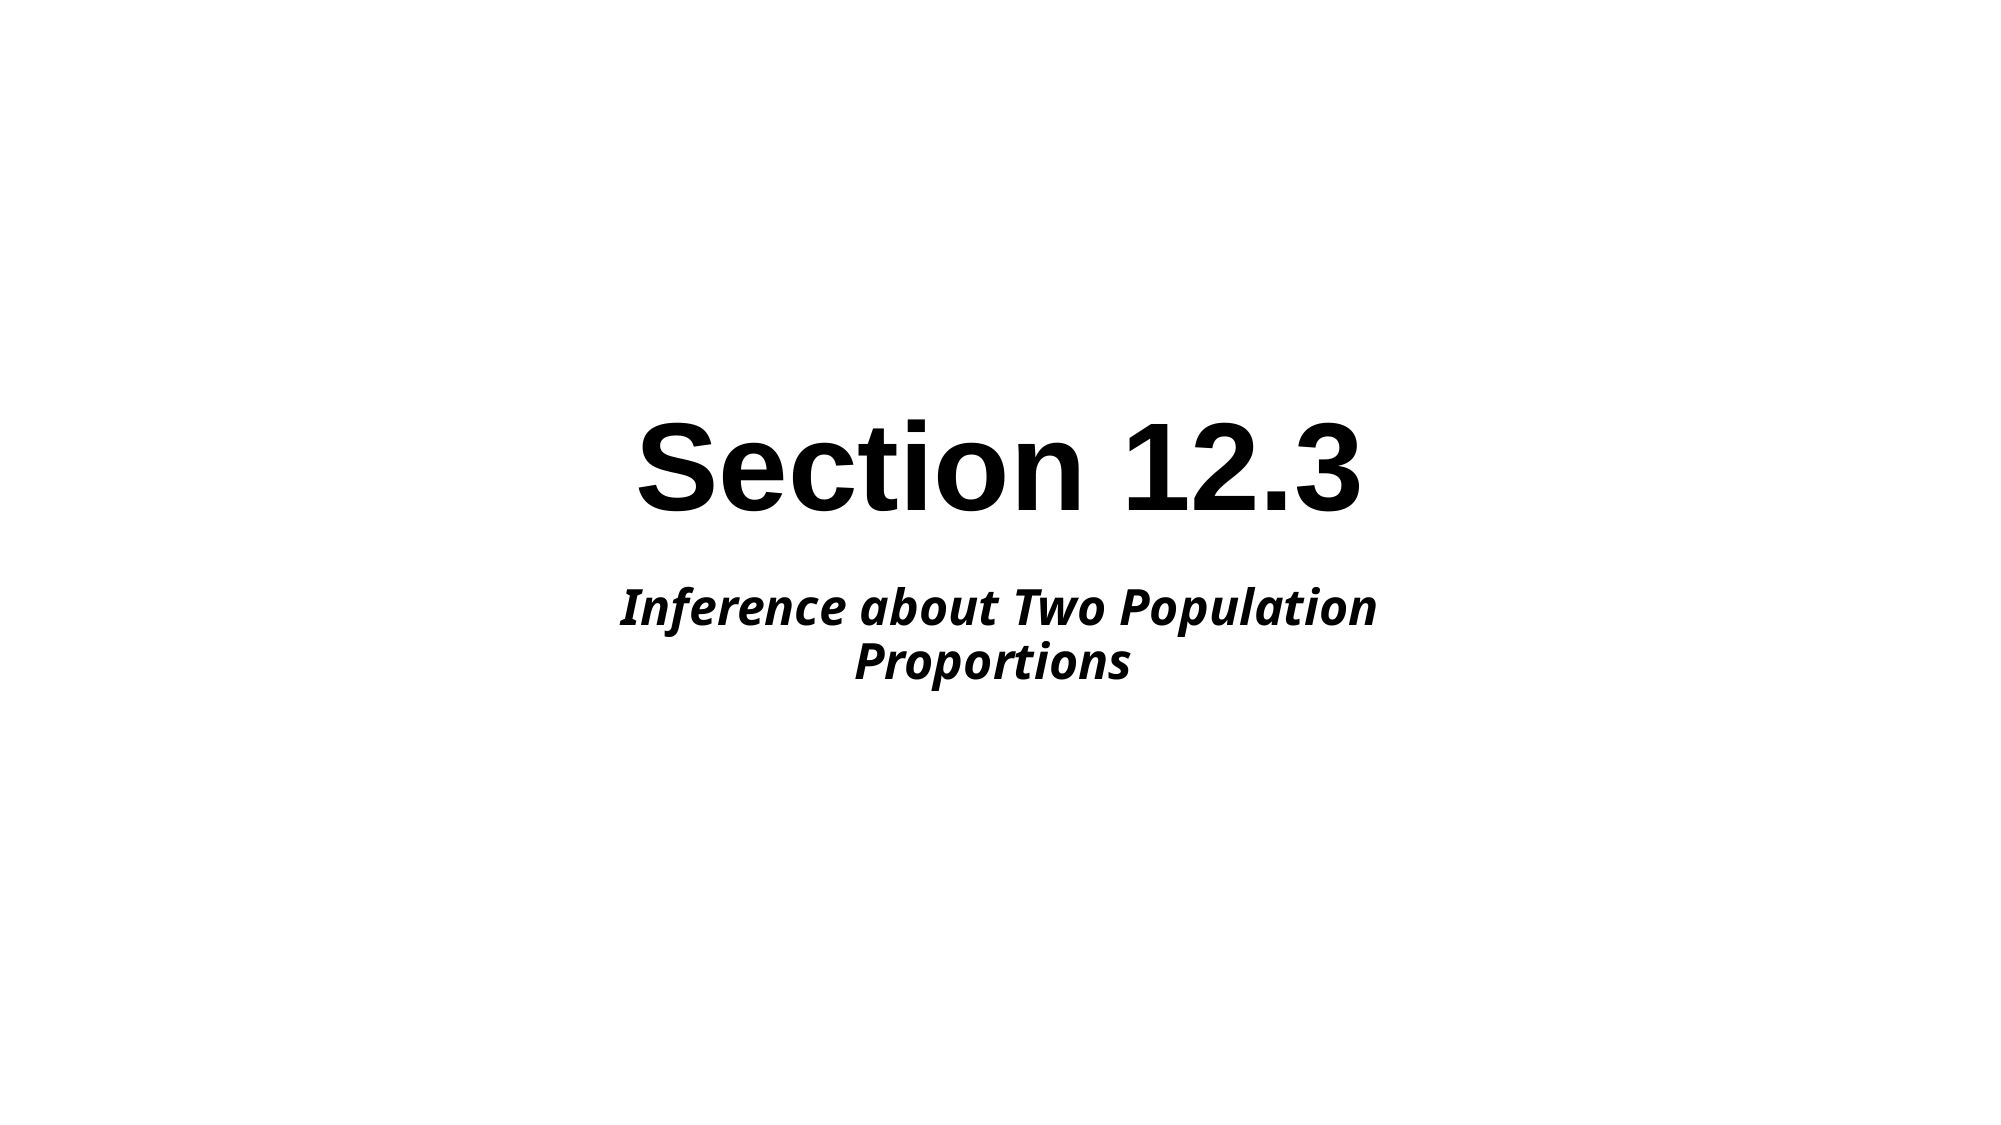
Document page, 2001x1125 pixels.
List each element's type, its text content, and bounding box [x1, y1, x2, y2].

title Section 12.3 [362, 349, 1638, 591]
subtitle Inference about Two Population Proportions [474, 574, 1525, 862]
